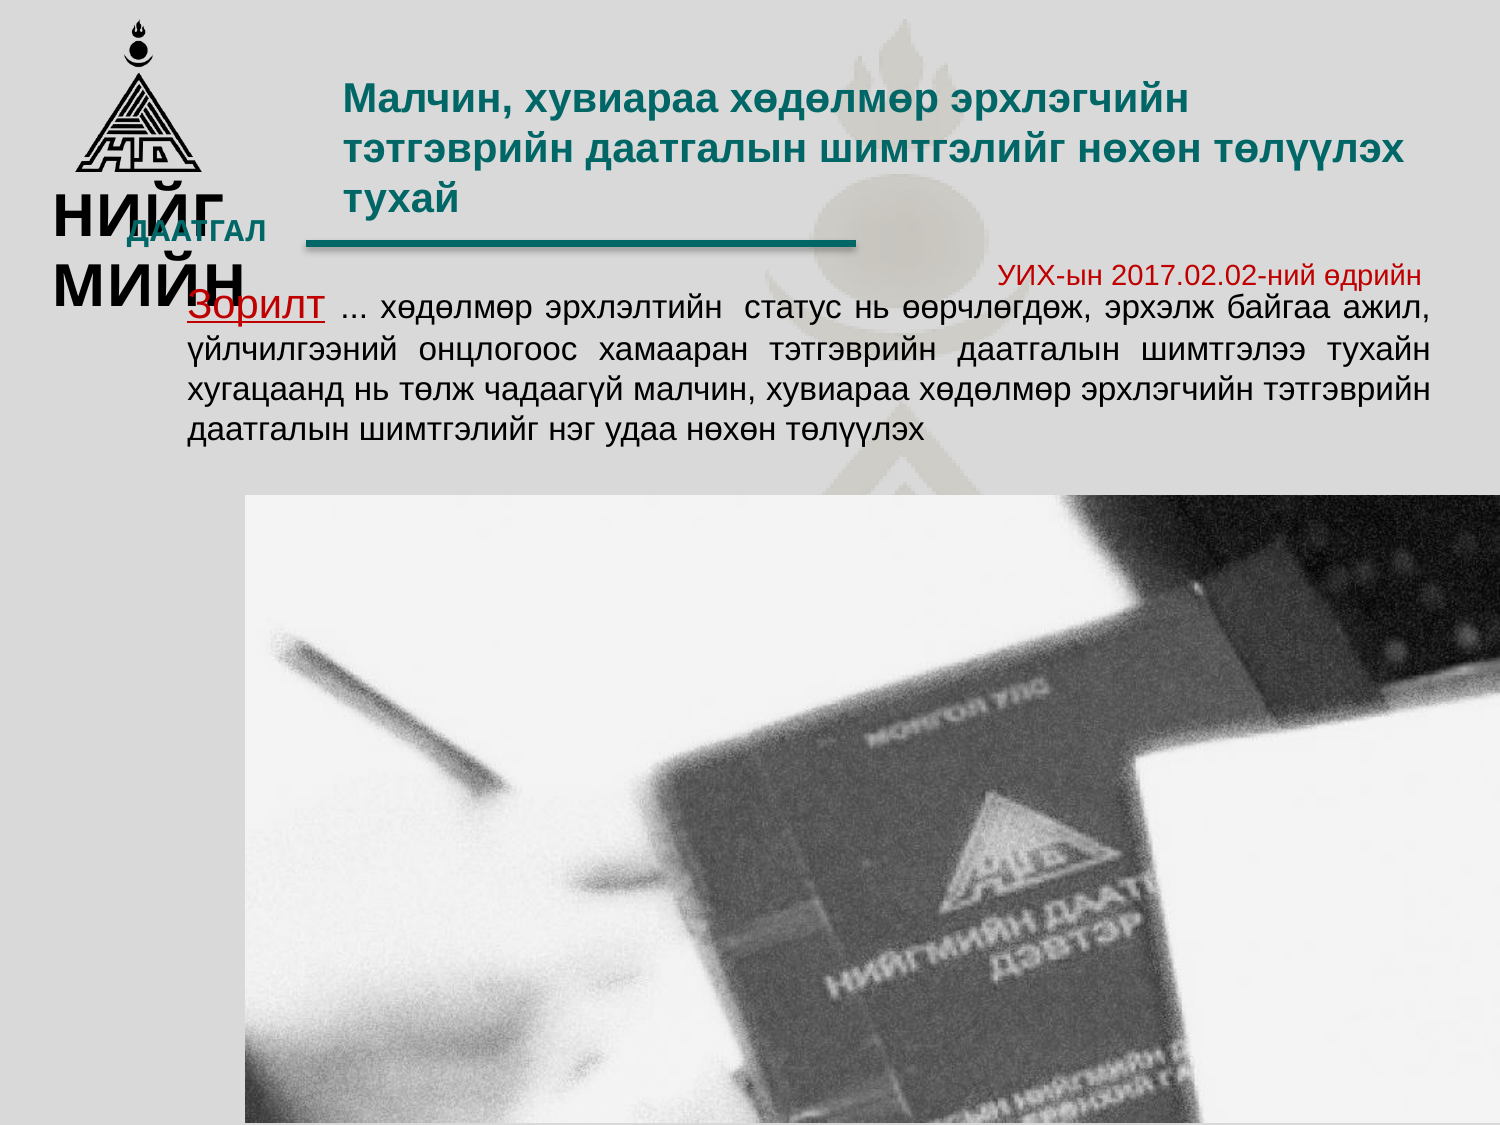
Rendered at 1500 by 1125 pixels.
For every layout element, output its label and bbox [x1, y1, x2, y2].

picture [245, 495, 1500, 1123]
text_box [0, 0, 1500, 1125]
